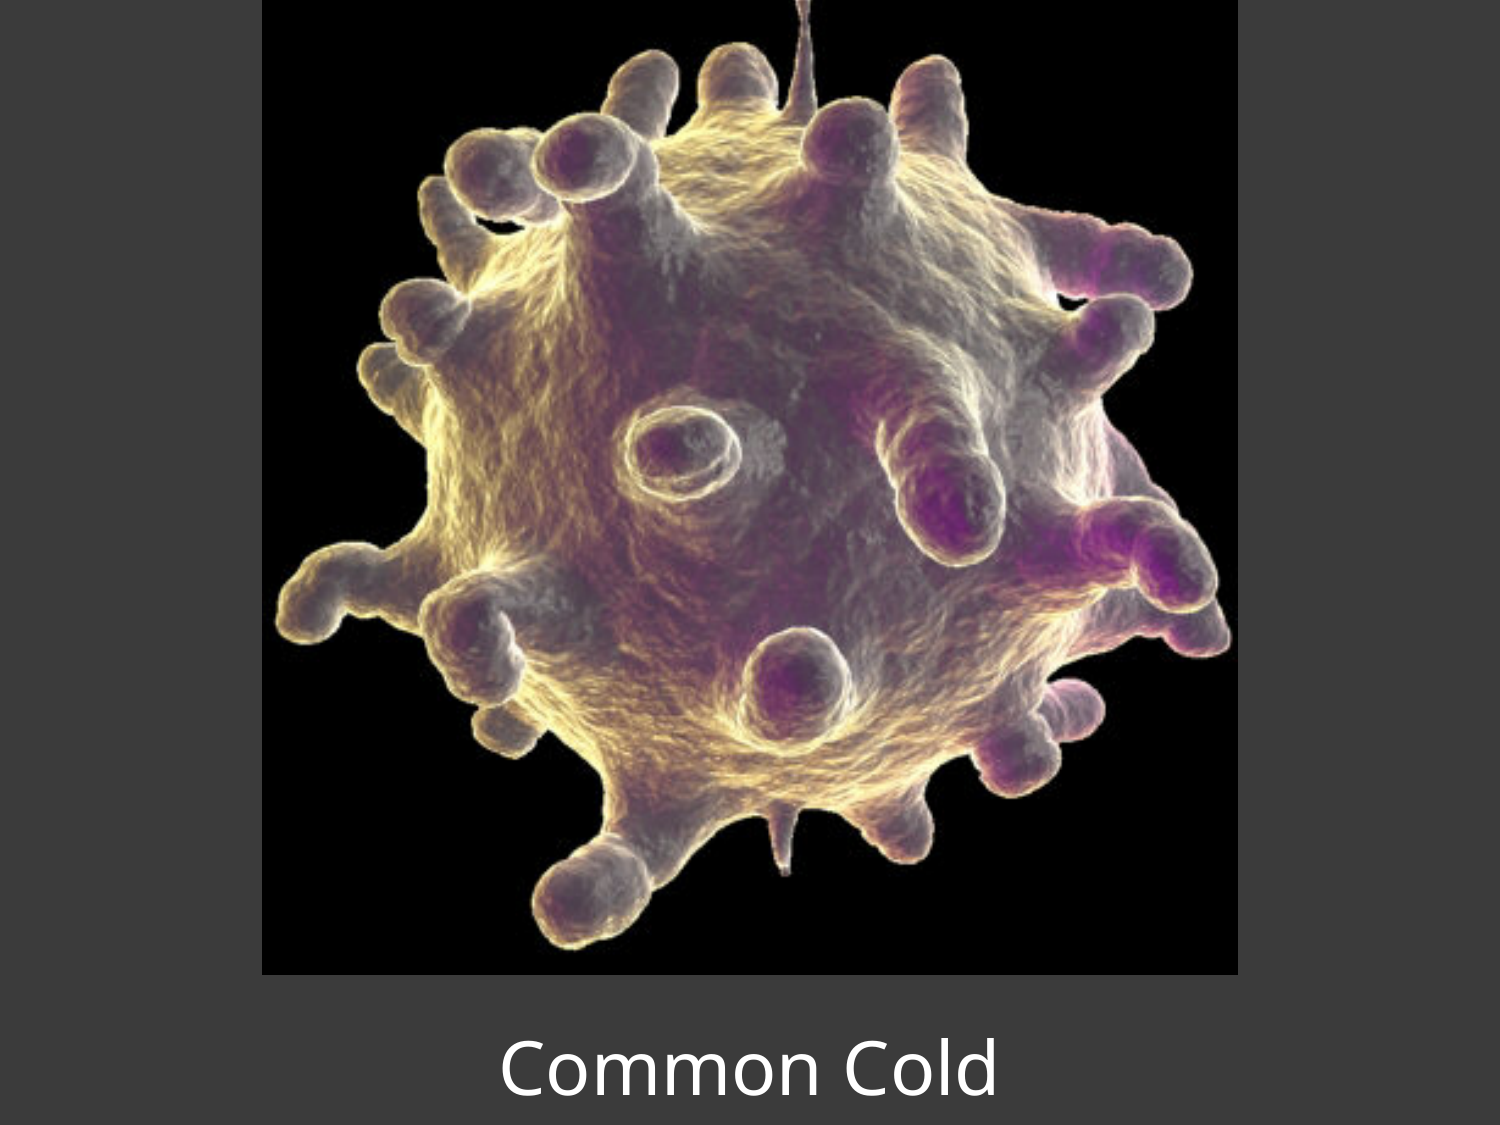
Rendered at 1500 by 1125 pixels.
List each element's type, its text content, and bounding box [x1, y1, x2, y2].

list Common Cold [462, 993, 1038, 1125]
picture [262, 0, 1238, 976]
